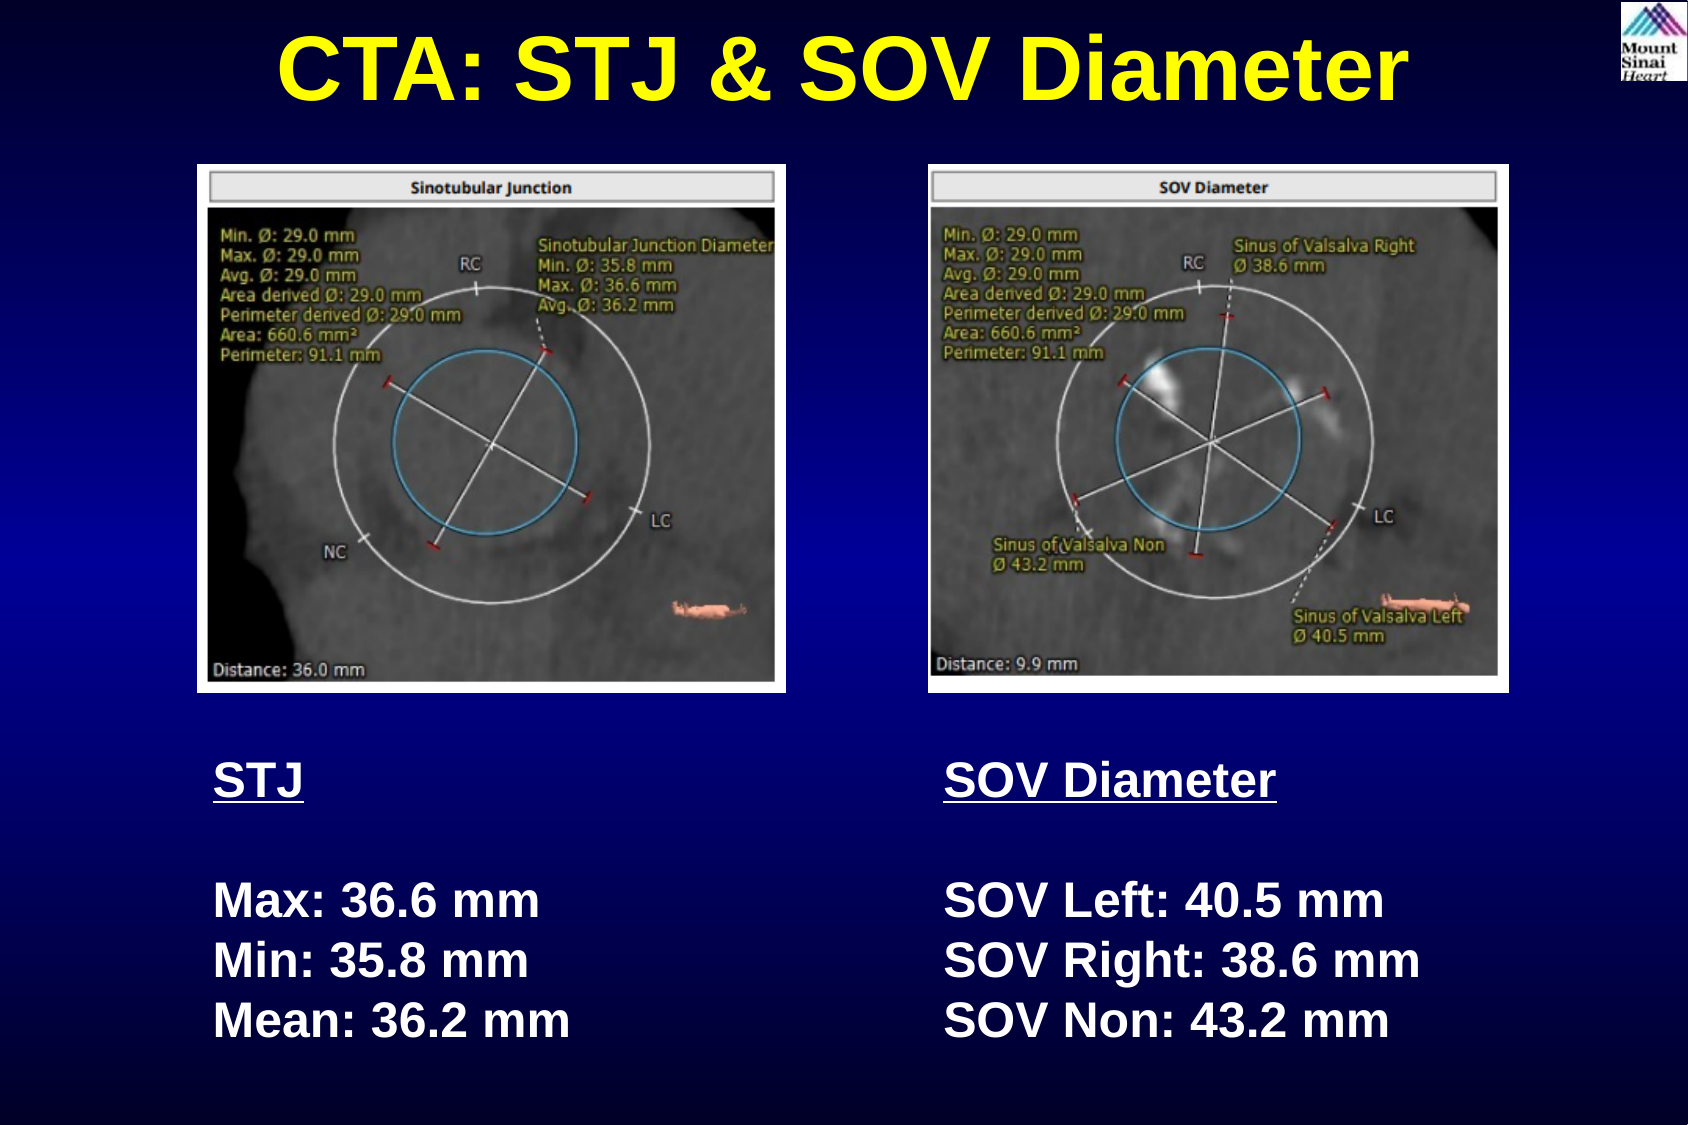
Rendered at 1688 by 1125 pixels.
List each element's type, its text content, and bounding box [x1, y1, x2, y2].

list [197, 164, 786, 693]
text_box STJ Max: 36.6 mm Min: 35.8 mm Mean: 36.2 mm [197, 740, 732, 1056]
text_box SOV Diameter SOV Left: 40.5 mm SOV Right: 38.6 mm SOV Non: 43.2 mm [928, 740, 1465, 1056]
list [928, 164, 1509, 693]
title CTA: STJ & SOV Diameter [0, 0, 1688, 128]
picture [1621, 2, 1688, 82]
